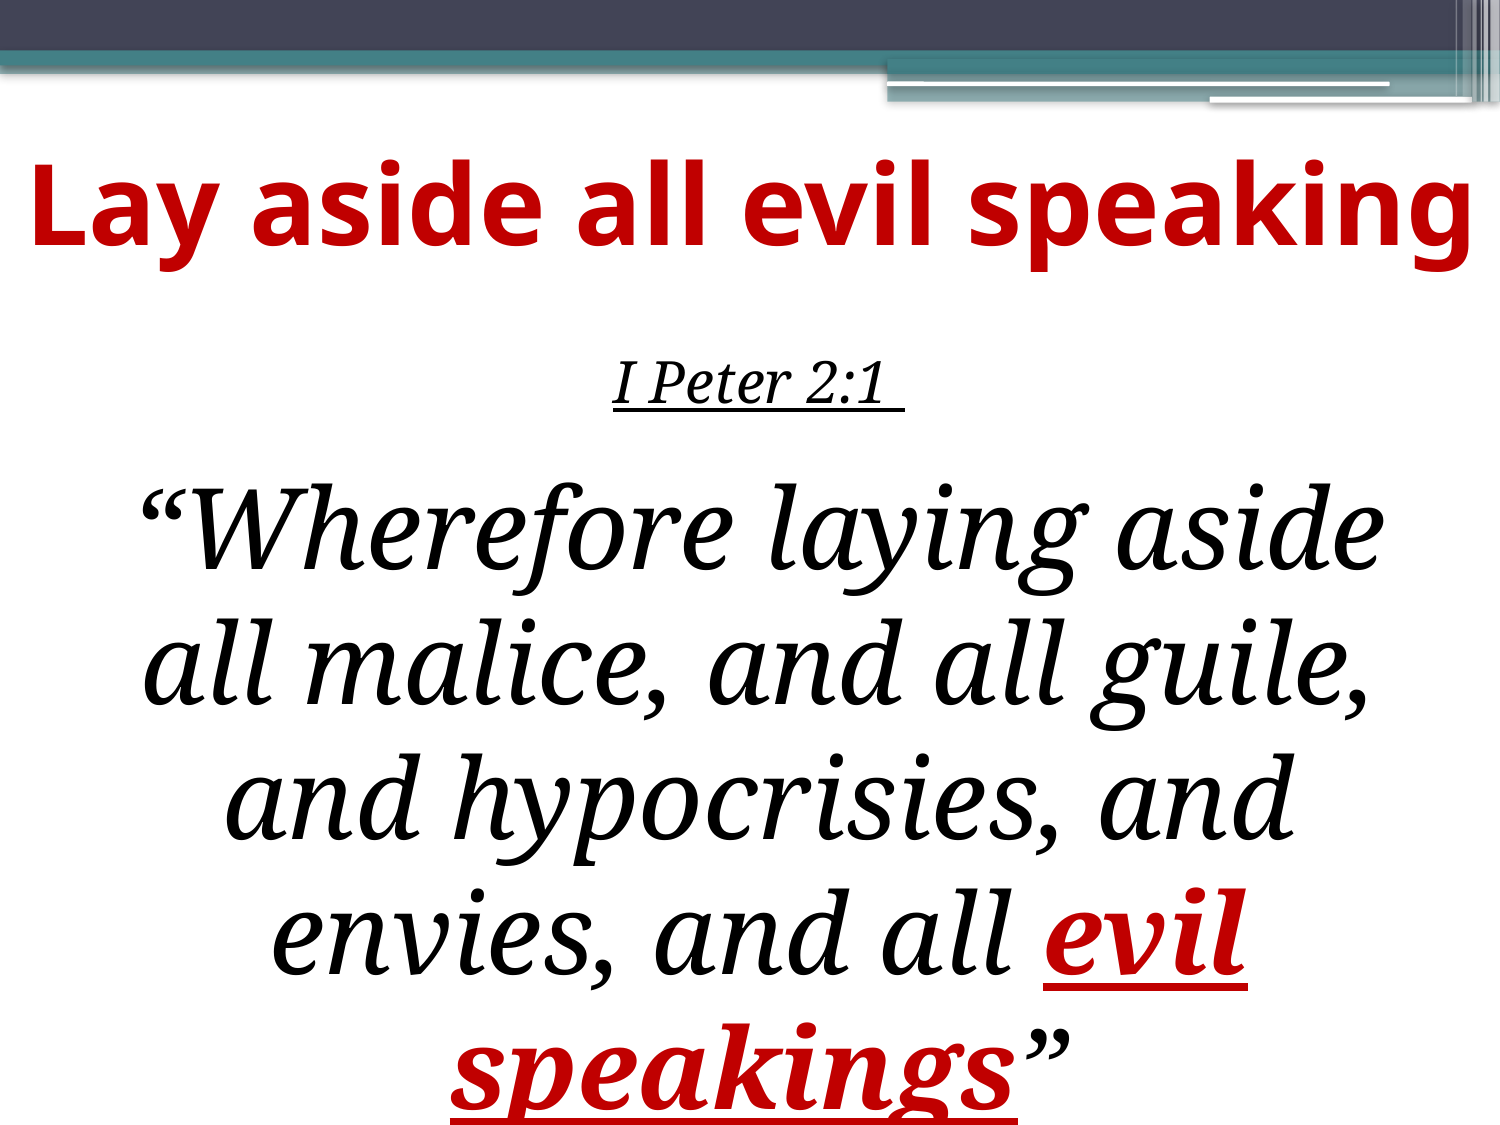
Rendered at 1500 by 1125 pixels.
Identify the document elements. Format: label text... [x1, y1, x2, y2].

text_box I Peter 2:1 “Wherefore laying aside all malice, and all guile, and hypocrisies, and envies, and all evil speakings” [24, 337, 1475, 1125]
title Lay aside all evil speaking [3, 112, 1500, 288]
